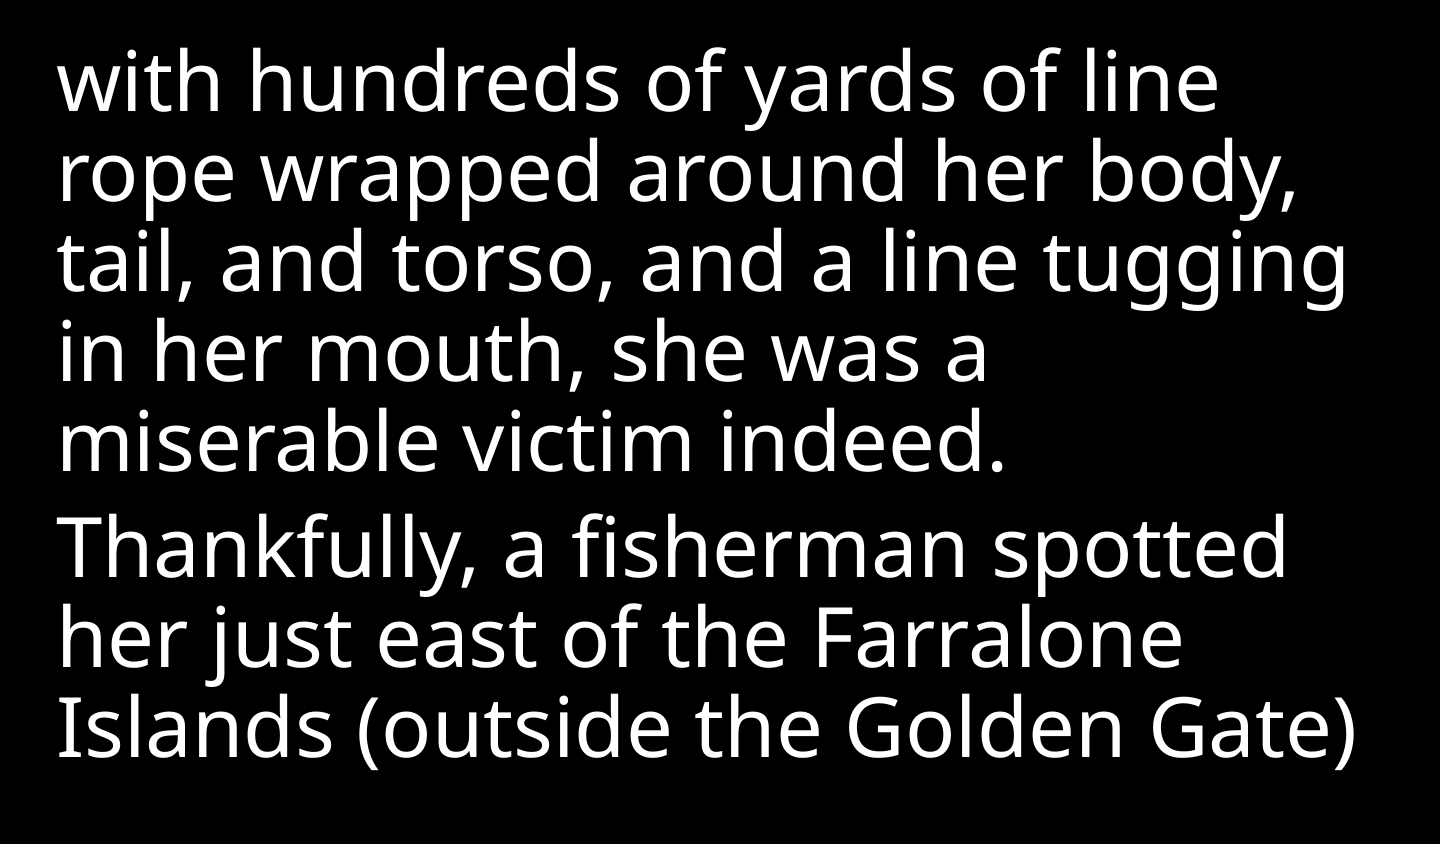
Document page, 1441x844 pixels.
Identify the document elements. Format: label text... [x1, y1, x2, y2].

list with hundreds of yards of line rope wrapped around her body, tail, and torso, and a line tugging in her mouth, she was a miserable victim indeed. Thankfully, a fisherman spotted her just east of the Farralone Islands (outside the Golden Gate) [45, 34, 1396, 844]
